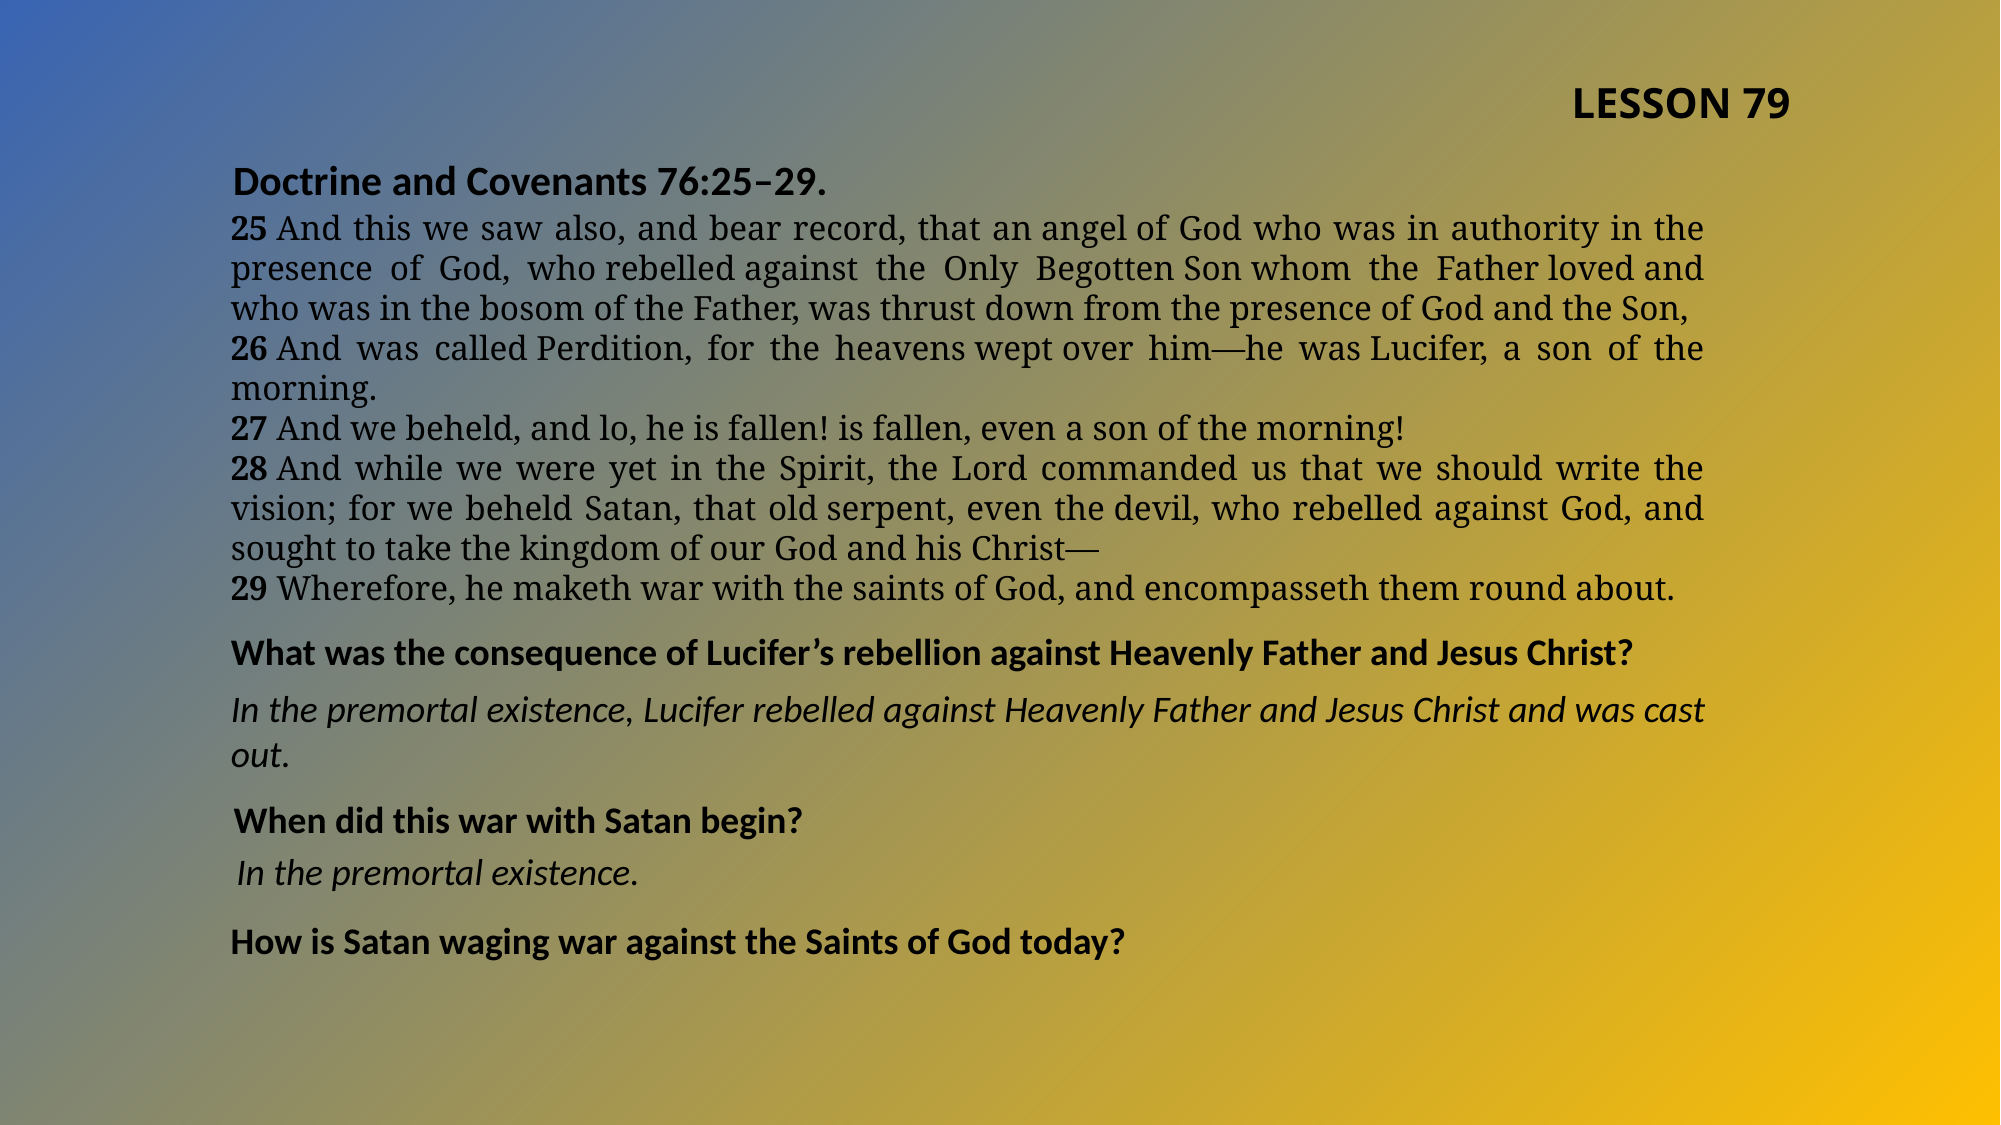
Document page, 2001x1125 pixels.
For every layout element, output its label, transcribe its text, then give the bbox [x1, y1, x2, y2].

text_box 25 And this we saw also, and bear record, that an angel of God who was in authority in the presence of God, who rebelled against the Only Begotten Son whom the Father loved and who was in the bosom of the Father, was thrust down from the presence of God and the Son, 26 And was called Perdition, for the heavens wept over him—he was Lucifer, a son of the morning. 27 And we beheld, and lo, he is fallen! is fallen, even a son of the morning! 28 And while we were yet in the Spirit, the Lord commanded us that we should write the vision; for we beheld Satan, that old serpent, even the devil, who rebelled against God, and sought to take the kingdom of our God and his Christ— 29 Wherefore, he maketh war with the saints of God, and encompasseth them round about. [216, 200, 1722, 615]
text_box How is Satan waging war against the Saints of God today? [215, 909, 1143, 970]
text_box In the premortal existence, Lucifer rebelled against Heavenly Father and Jesus Christ and was cast out. [216, 677, 1722, 783]
text_box When did this war with Satan begin? [218, 788, 828, 849]
text_box Doctrine and Covenants 76:25–29. [218, 146, 844, 200]
text_box LESSON 79 [1556, 68, 1814, 147]
text_box In the premortal existence. [221, 840, 656, 901]
text_box What was the consequence of Lucifer’s rebellion against Heavenly Father and Jesus Christ? [216, 620, 1697, 677]
